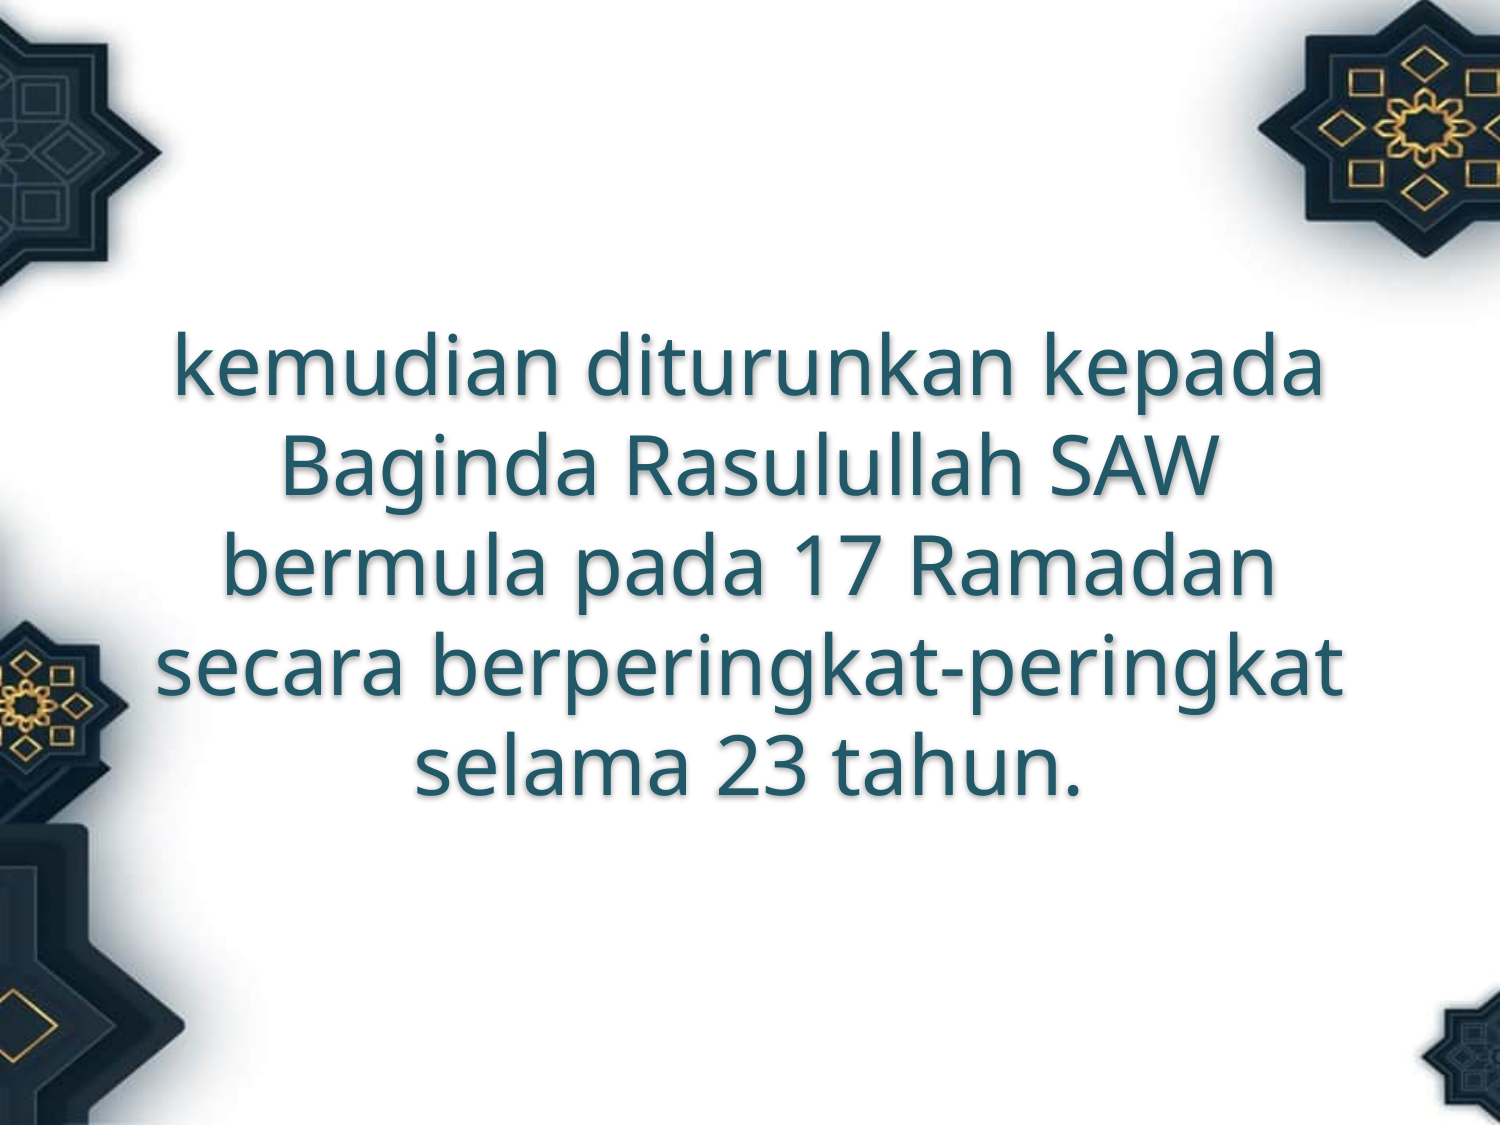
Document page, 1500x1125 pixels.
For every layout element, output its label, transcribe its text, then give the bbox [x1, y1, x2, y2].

text_box kemudian diturunkan kepada Baginda Rasulullah SAW bermula pada 17 Ramadan secara berperingkat-peringkat selama 23 tahun. [39, 35, 1461, 1090]
picture [0, 0, 1500, 1125]
